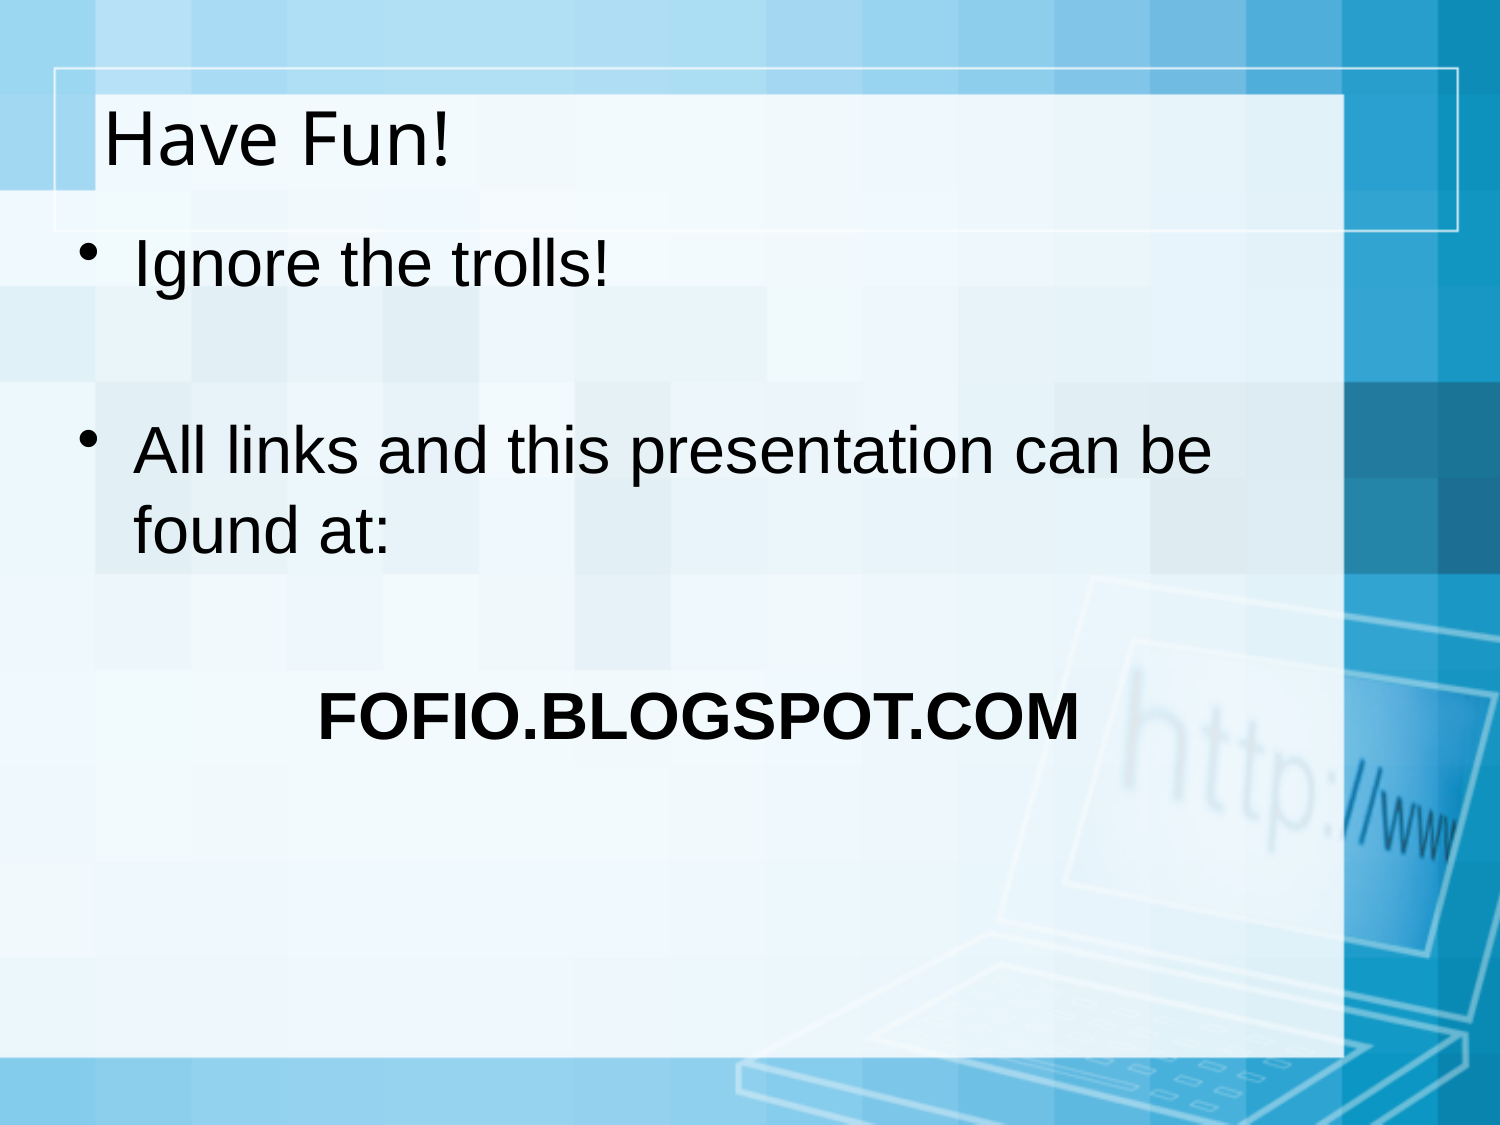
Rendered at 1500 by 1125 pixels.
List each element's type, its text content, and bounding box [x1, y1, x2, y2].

picture [0, 0, 1500, 1125]
title Have Fun! [87, 87, 1338, 200]
list Ignore the trolls! All links and this presentation can be found at: FOFIO.BLOGSPOT.COM [62, 212, 1338, 1038]
